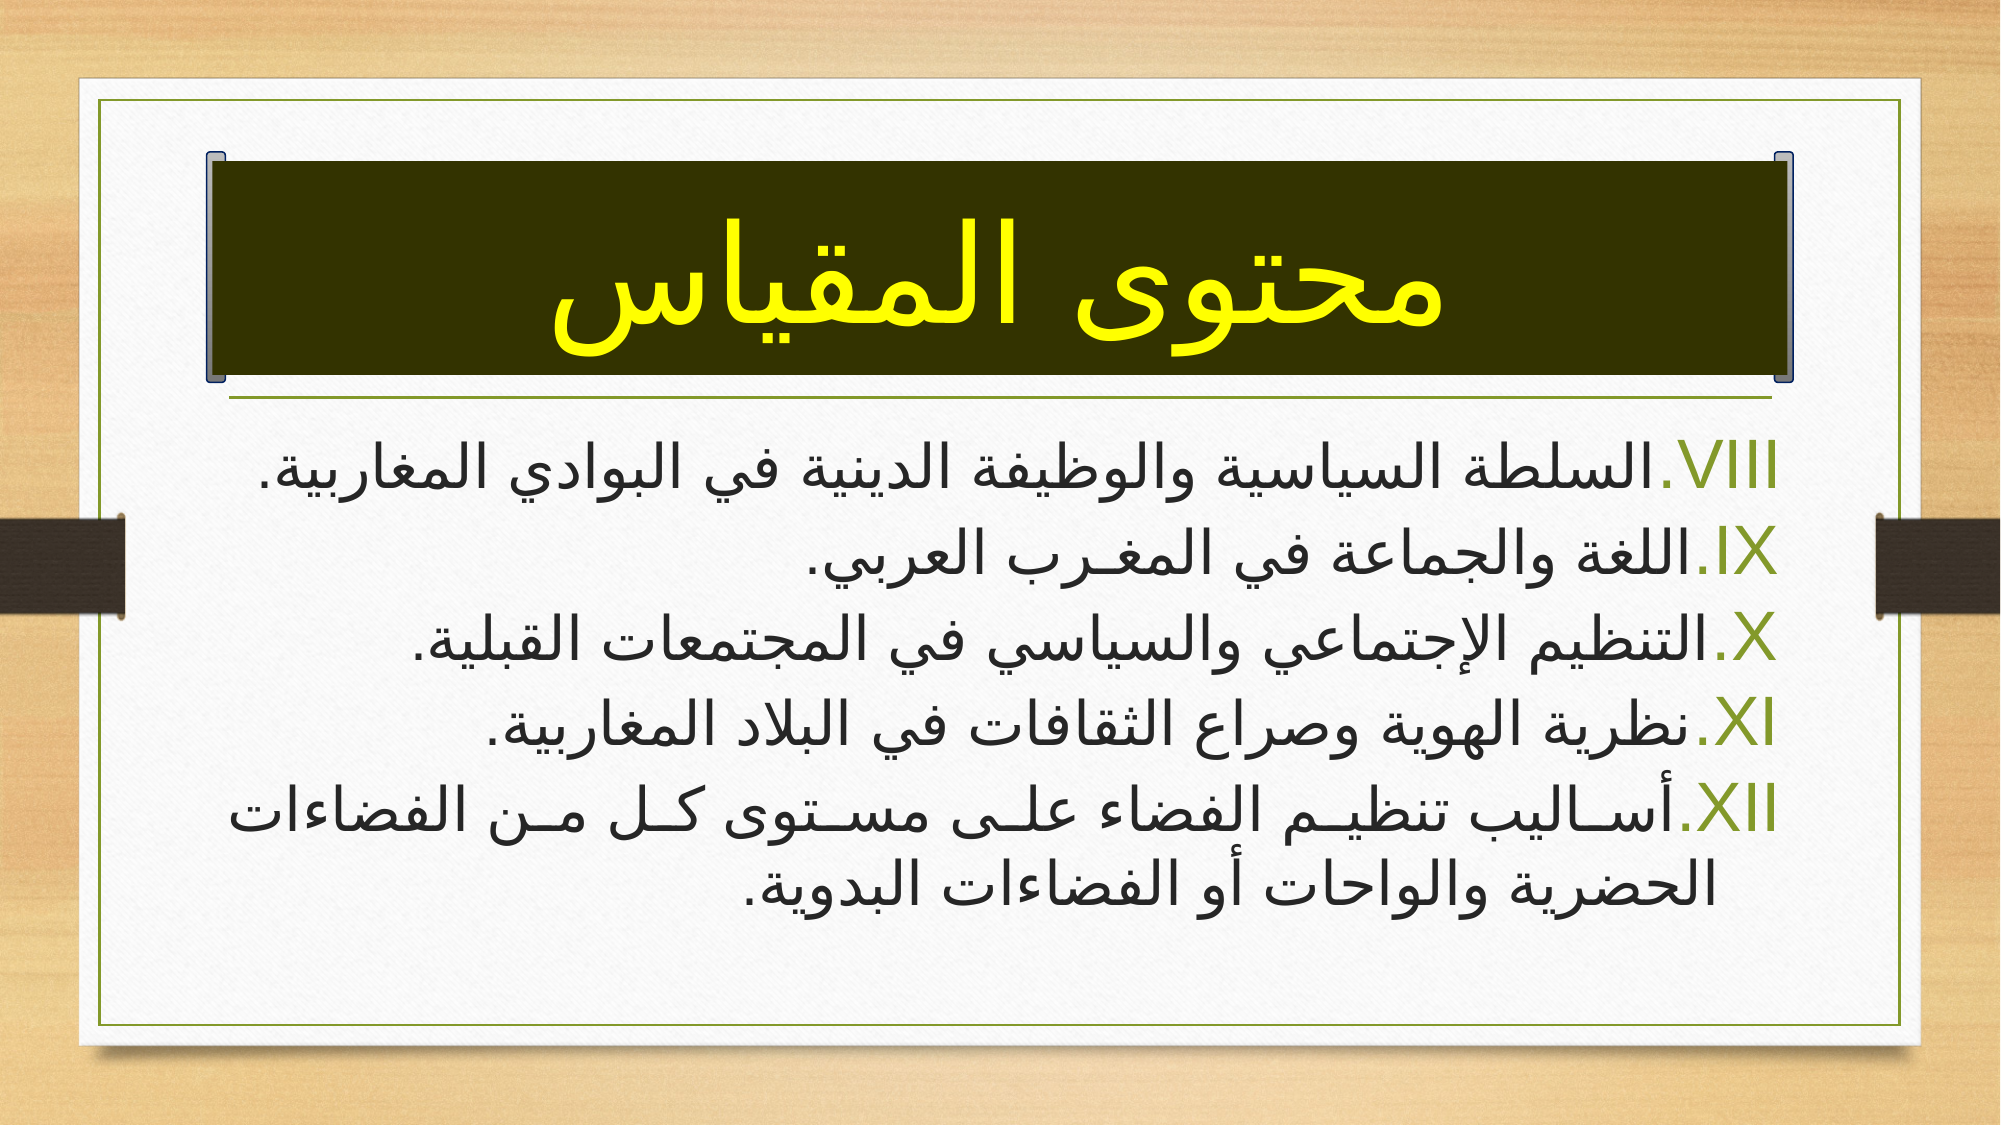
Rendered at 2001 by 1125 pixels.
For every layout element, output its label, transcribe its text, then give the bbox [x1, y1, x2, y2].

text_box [206, 151, 1794, 383]
list السلطة السياسية والوظيفة الدينية في البوادي المغاربية. اللغة والجماعة في المغـرب العربي. التنظيم الإجتماعي والسياسي في المجتمعات القبلية. نظرية الهوية وصراع الثقافات في البلاد المغاربية. أساليب تنظيم الفضاء على مستوى كل من الفضاءات الحضرية والواحات أو الفضاءات البدوية. [212, 419, 1788, 964]
picture [0, 0, 2001, 1125]
